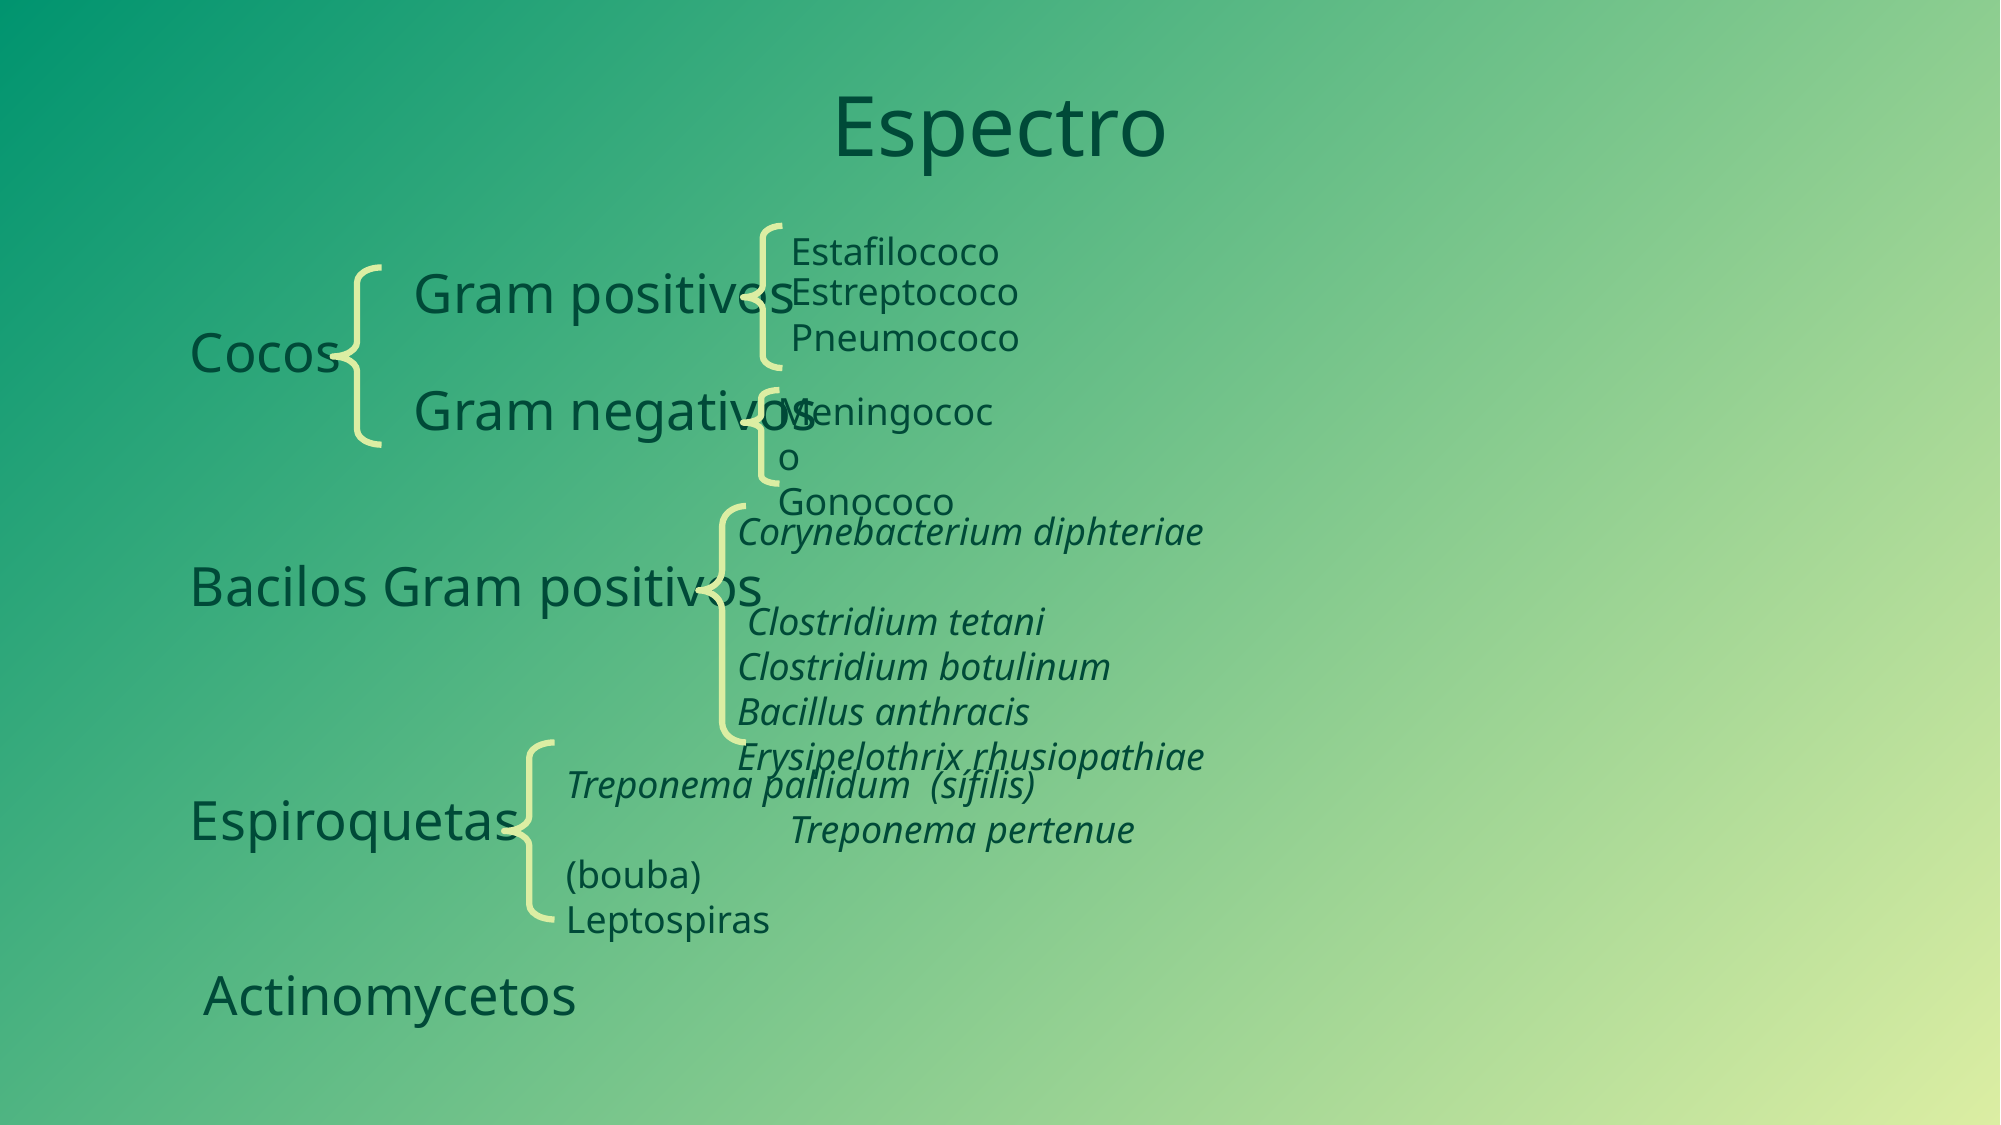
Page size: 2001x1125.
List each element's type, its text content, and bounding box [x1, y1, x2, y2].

text_box [332, 267, 382, 445]
text_box Estafilococo Estreptococo Pneumococo [783, 225, 1095, 367]
list Gram positivos Cocos Gram negativos Bacilos Gram positivos Espiroquetas Actinomycetos [156, 252, 1844, 1000]
title Espectro [156, 58, 1844, 161]
text_box Meningococo Gonococo [762, 380, 1023, 500]
text_box [743, 390, 780, 484]
text_box [698, 505, 746, 743]
text_box Corynebacterium diphteriae Clostridium tetani Clostridium botulinum Bacillus anthracis Erysipelothrix rhusiopathiae [722, 500, 1278, 786]
text_box Treponema pallidum (sífilis) Treponema pertenue (bouba) Leptospiras [551, 754, 1166, 949]
text_box [504, 742, 555, 920]
text_box [743, 225, 783, 369]
